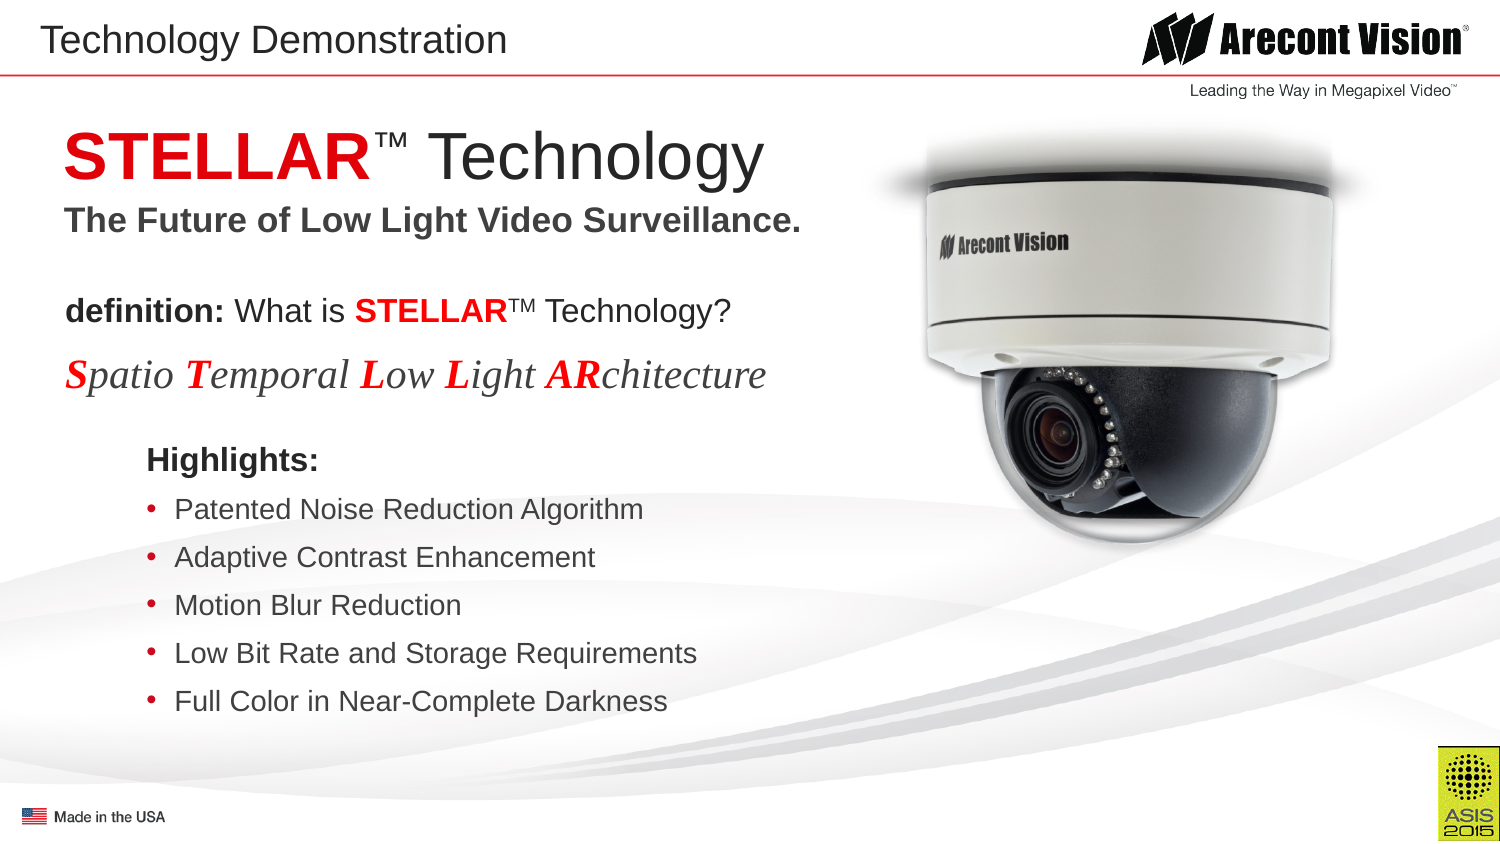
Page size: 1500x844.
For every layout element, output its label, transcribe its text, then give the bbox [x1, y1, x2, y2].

text_box definition: What is STELLARTM Technology? Spatio Temporal Low Light ARchitecture [31, 273, 682, 423]
title Technology Demonstration [24, 0, 800, 86]
text_box STELLAR™ Technology [48, 104, 682, 189]
text_box The Future of Low Light Video Surveillance. [30, 189, 682, 247]
picture [0, 0, 1500, 844]
list Highlights: Patented Noise Reduction Algorithm Adaptive Contrast Enhancement Motion Blur Reduction Low Bit Rate and Storage Requirements Full Color in Near-Complete Darkness [112, 423, 888, 748]
